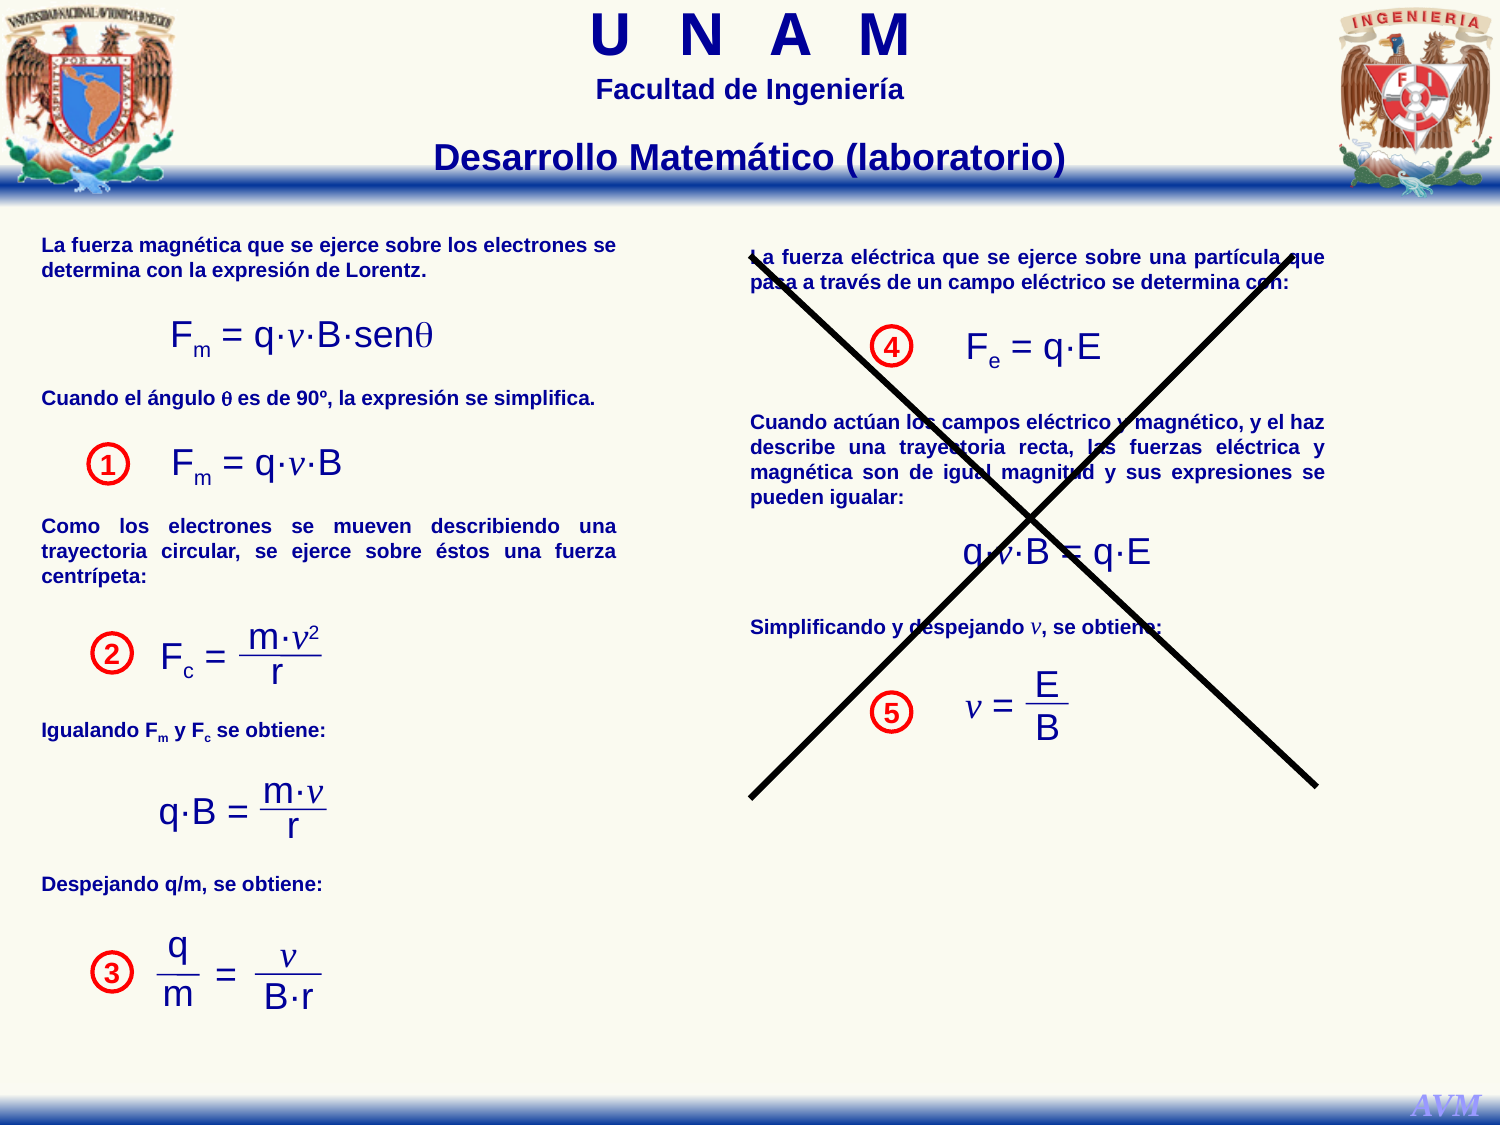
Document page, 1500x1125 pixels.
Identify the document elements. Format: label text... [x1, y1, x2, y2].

text_box Cuando el ángulo q es de 90º, la expresión se simplifica. [41, 384, 617, 410]
text_box Fm = q·v·B·senq [155, 303, 449, 369]
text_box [156, 916, 322, 1021]
text_box 5 [871, 692, 912, 732]
text_box Fe = q·E [950, 314, 1117, 381]
text_box q·v·B = q·E [947, 519, 1167, 580]
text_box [156, 762, 327, 850]
text_box Simplificando y despejando v, se obtiene: [750, 609, 1325, 640]
text_box Despejando q/m, se obtiene: [41, 870, 617, 896]
text_box La fuerza eléctrica que se ejerce sobre una partícula que pasa a través de un campo eléctrico se determina con: [750, 243, 1325, 294]
text_box Fm = q·v·B [156, 430, 358, 497]
text_box 2 [92, 633, 132, 673]
text_box 3 [92, 952, 132, 992]
picture [2, 0, 180, 197]
text_box Desarrollo Matemático (laboratorio) [395, 125, 1105, 186]
text_box La fuerza magnética que se ejerce sobre los electrones se determina con la expresión de Lorentz. [41, 231, 617, 282]
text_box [962, 656, 1069, 752]
text_box 1 [88, 444, 129, 484]
text_box Cuando actúan los campos eléctrico y magnético, y el haz describe una trayectoria recta, las fuerzas eléctrica y magnética son de igual magnitud y sus expresiones se pueden igualar: [750, 408, 1325, 509]
picture [1333, 0, 1498, 206]
text_box 4 [871, 326, 912, 366]
text_box Igualando Fm y Fc se obtiene: [41, 716, 617, 745]
text_box Como los electrones se mueven describiendo una trayectoria circular, se ejerce sobre éstos una fuerza centrípeta: [41, 512, 617, 588]
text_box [156, 608, 324, 696]
